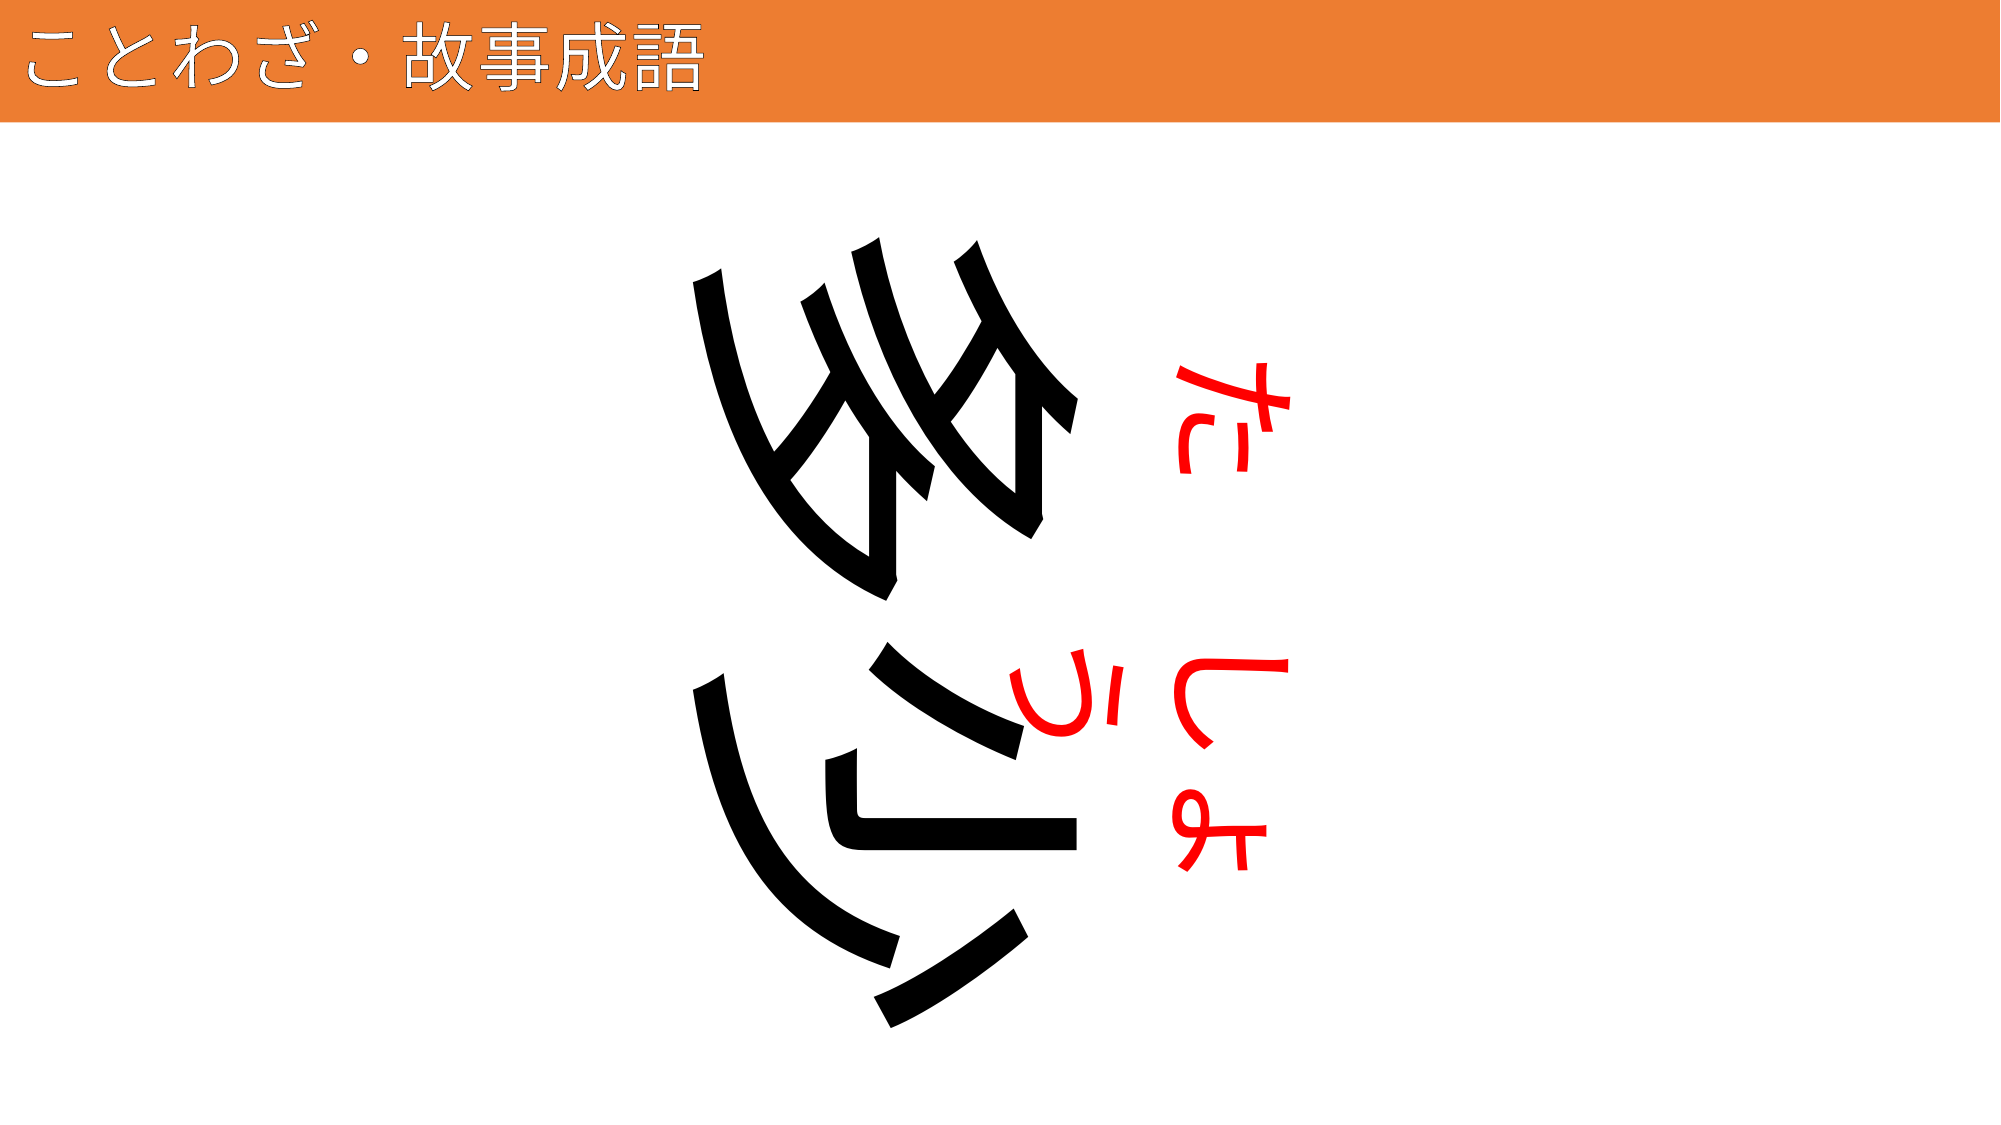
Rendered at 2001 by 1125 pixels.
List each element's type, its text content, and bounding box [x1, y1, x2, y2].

text_box 多少 [616, 195, 1152, 1125]
slide_number 38 [1712, 0, 2000, 123]
text_box しょう [1129, 611, 1327, 1050]
title ことわざ・故事成語 [0, 0, 1712, 123]
text_box た [1129, 334, 1327, 489]
